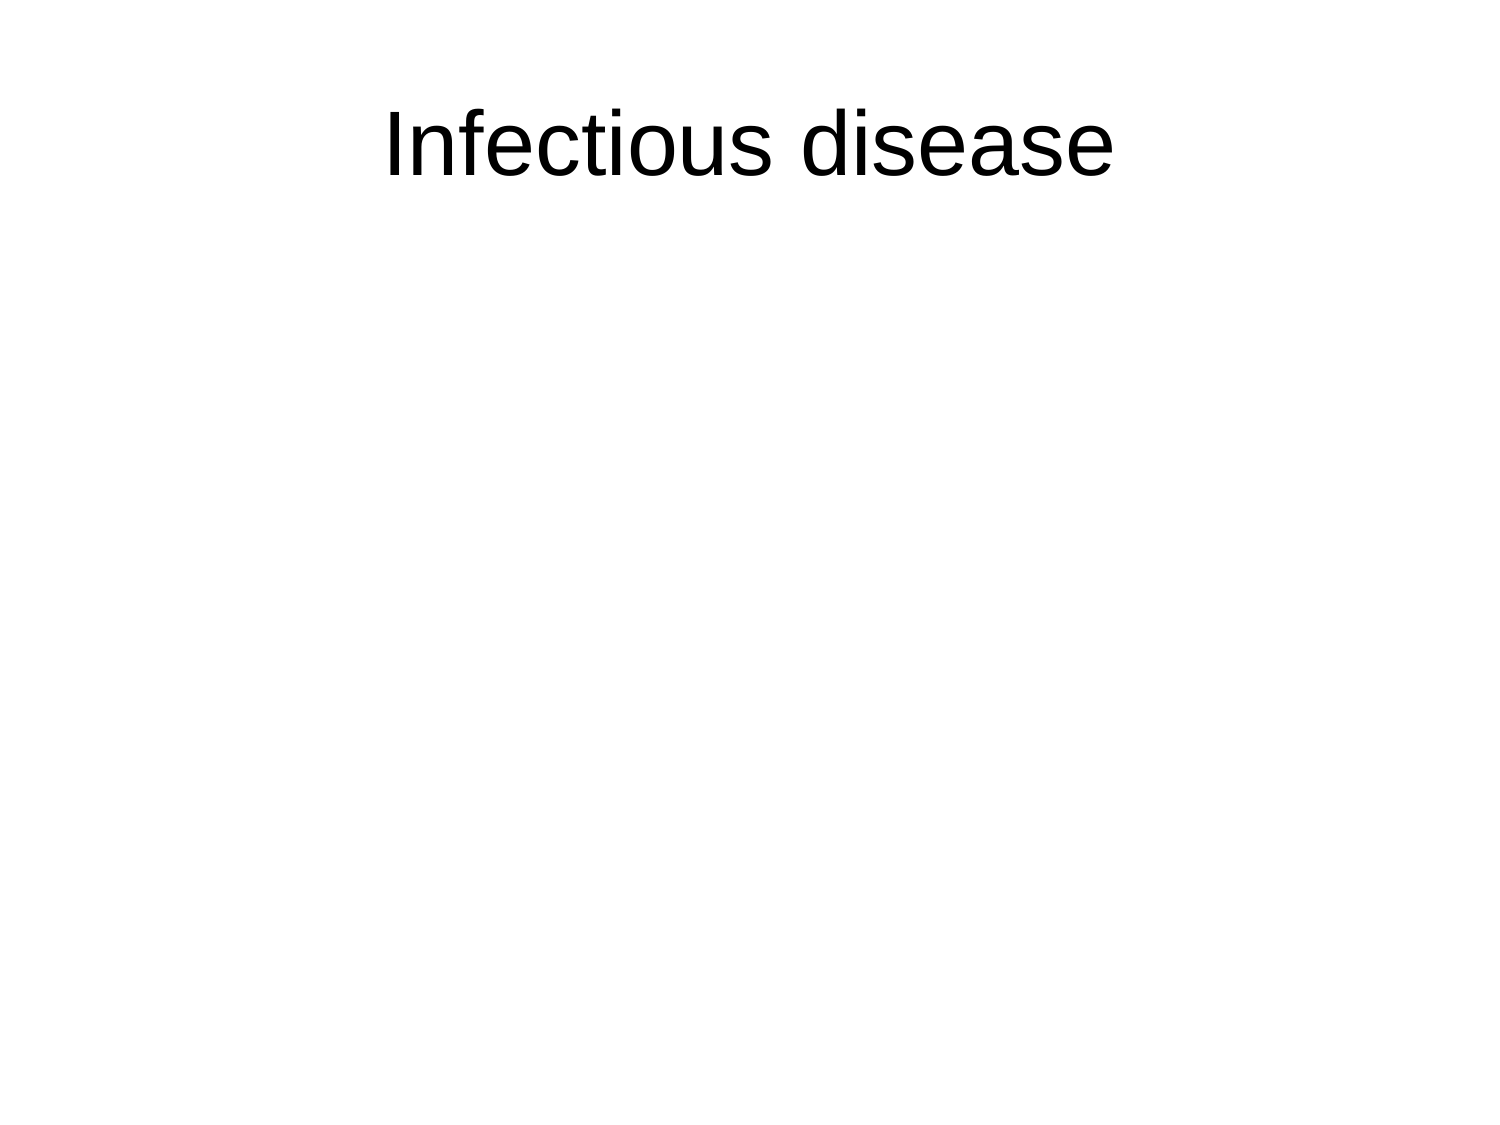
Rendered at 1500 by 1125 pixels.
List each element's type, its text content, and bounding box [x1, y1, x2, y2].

title Infectious disease [75, 45, 1425, 233]
